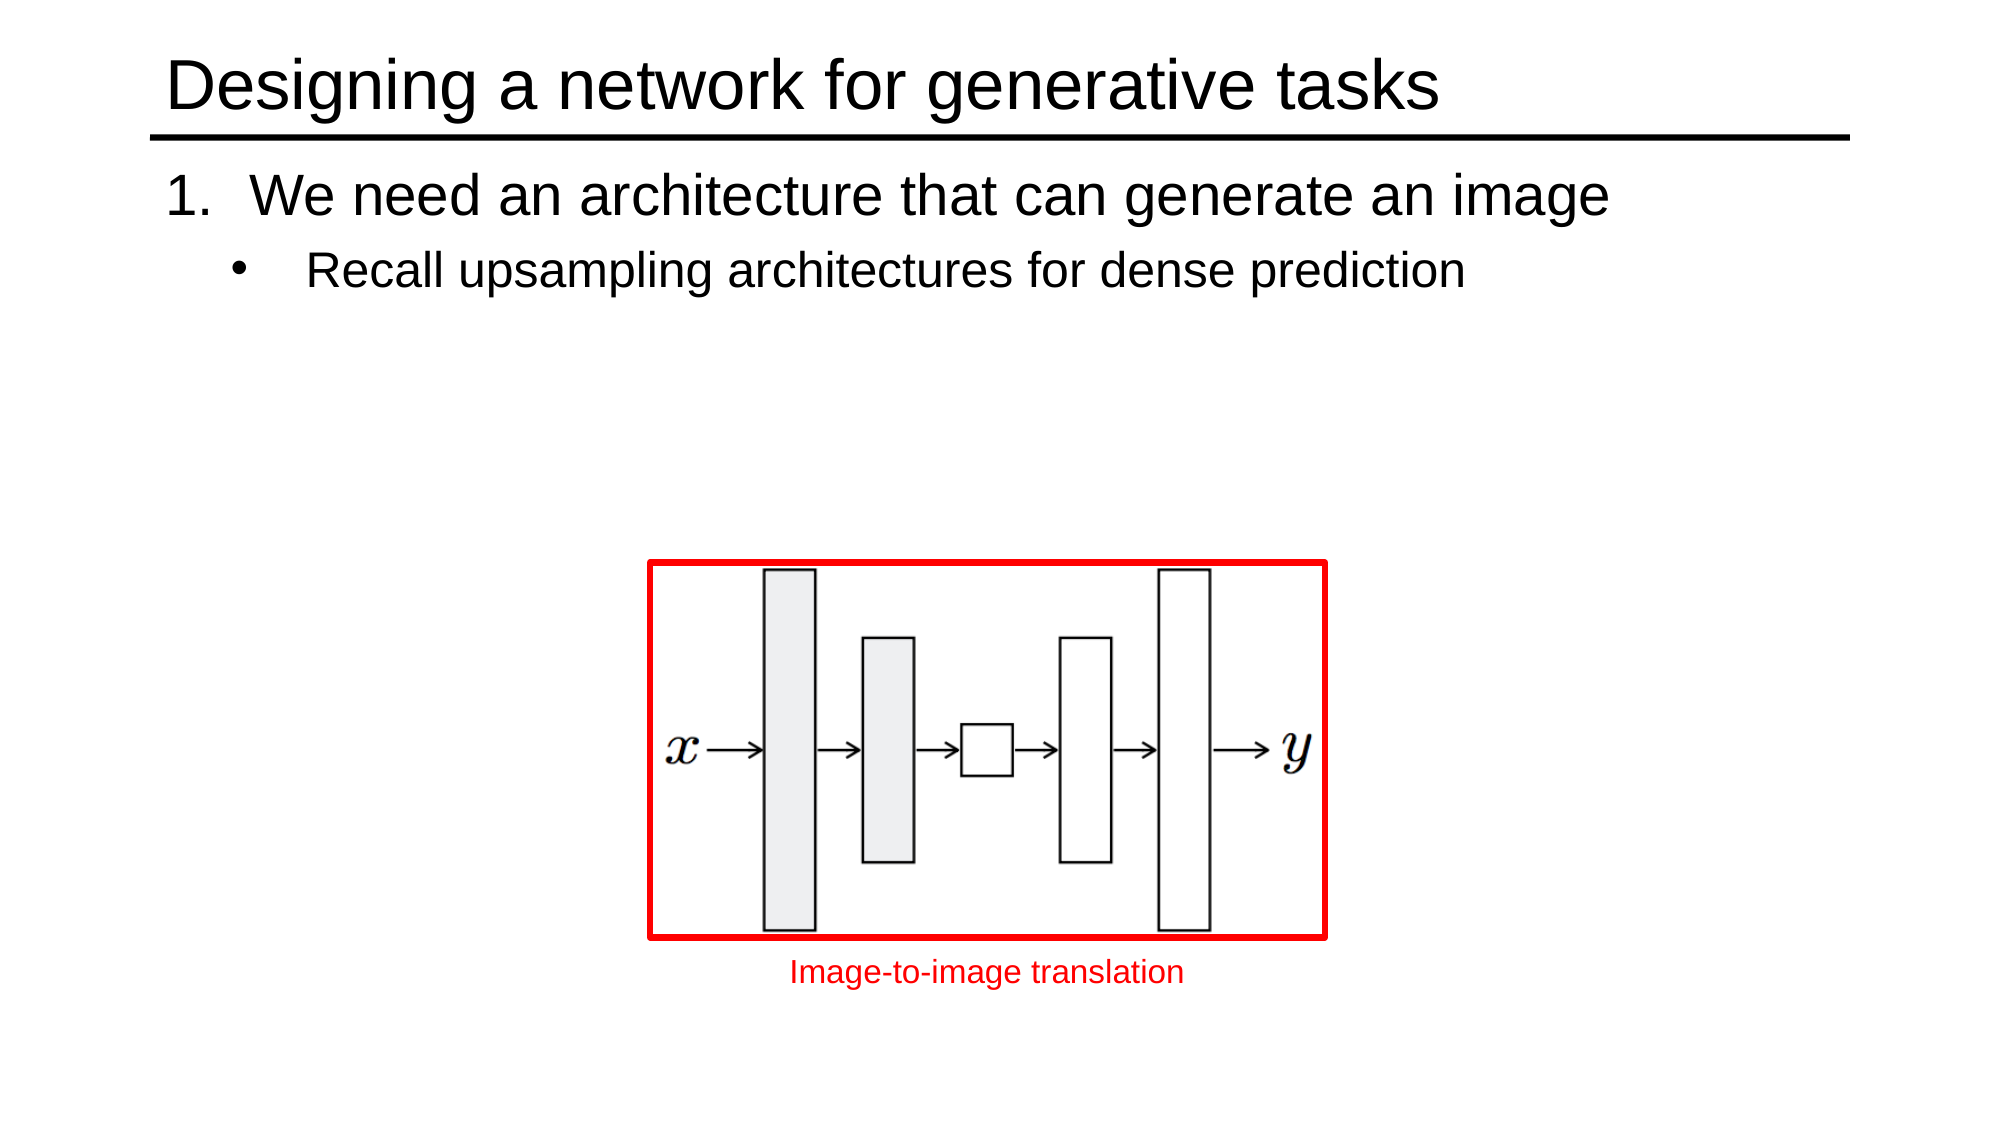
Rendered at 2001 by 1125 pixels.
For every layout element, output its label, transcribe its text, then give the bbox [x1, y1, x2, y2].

picture [662, 554, 1351, 1036]
text_box [649, 562, 657, 938]
list We need an architecture that can generate an image Recall upsampling architectures for dense prediction [149, 149, 1851, 1013]
title Designing a network for generative tasks [149, 12, 1851, 149]
